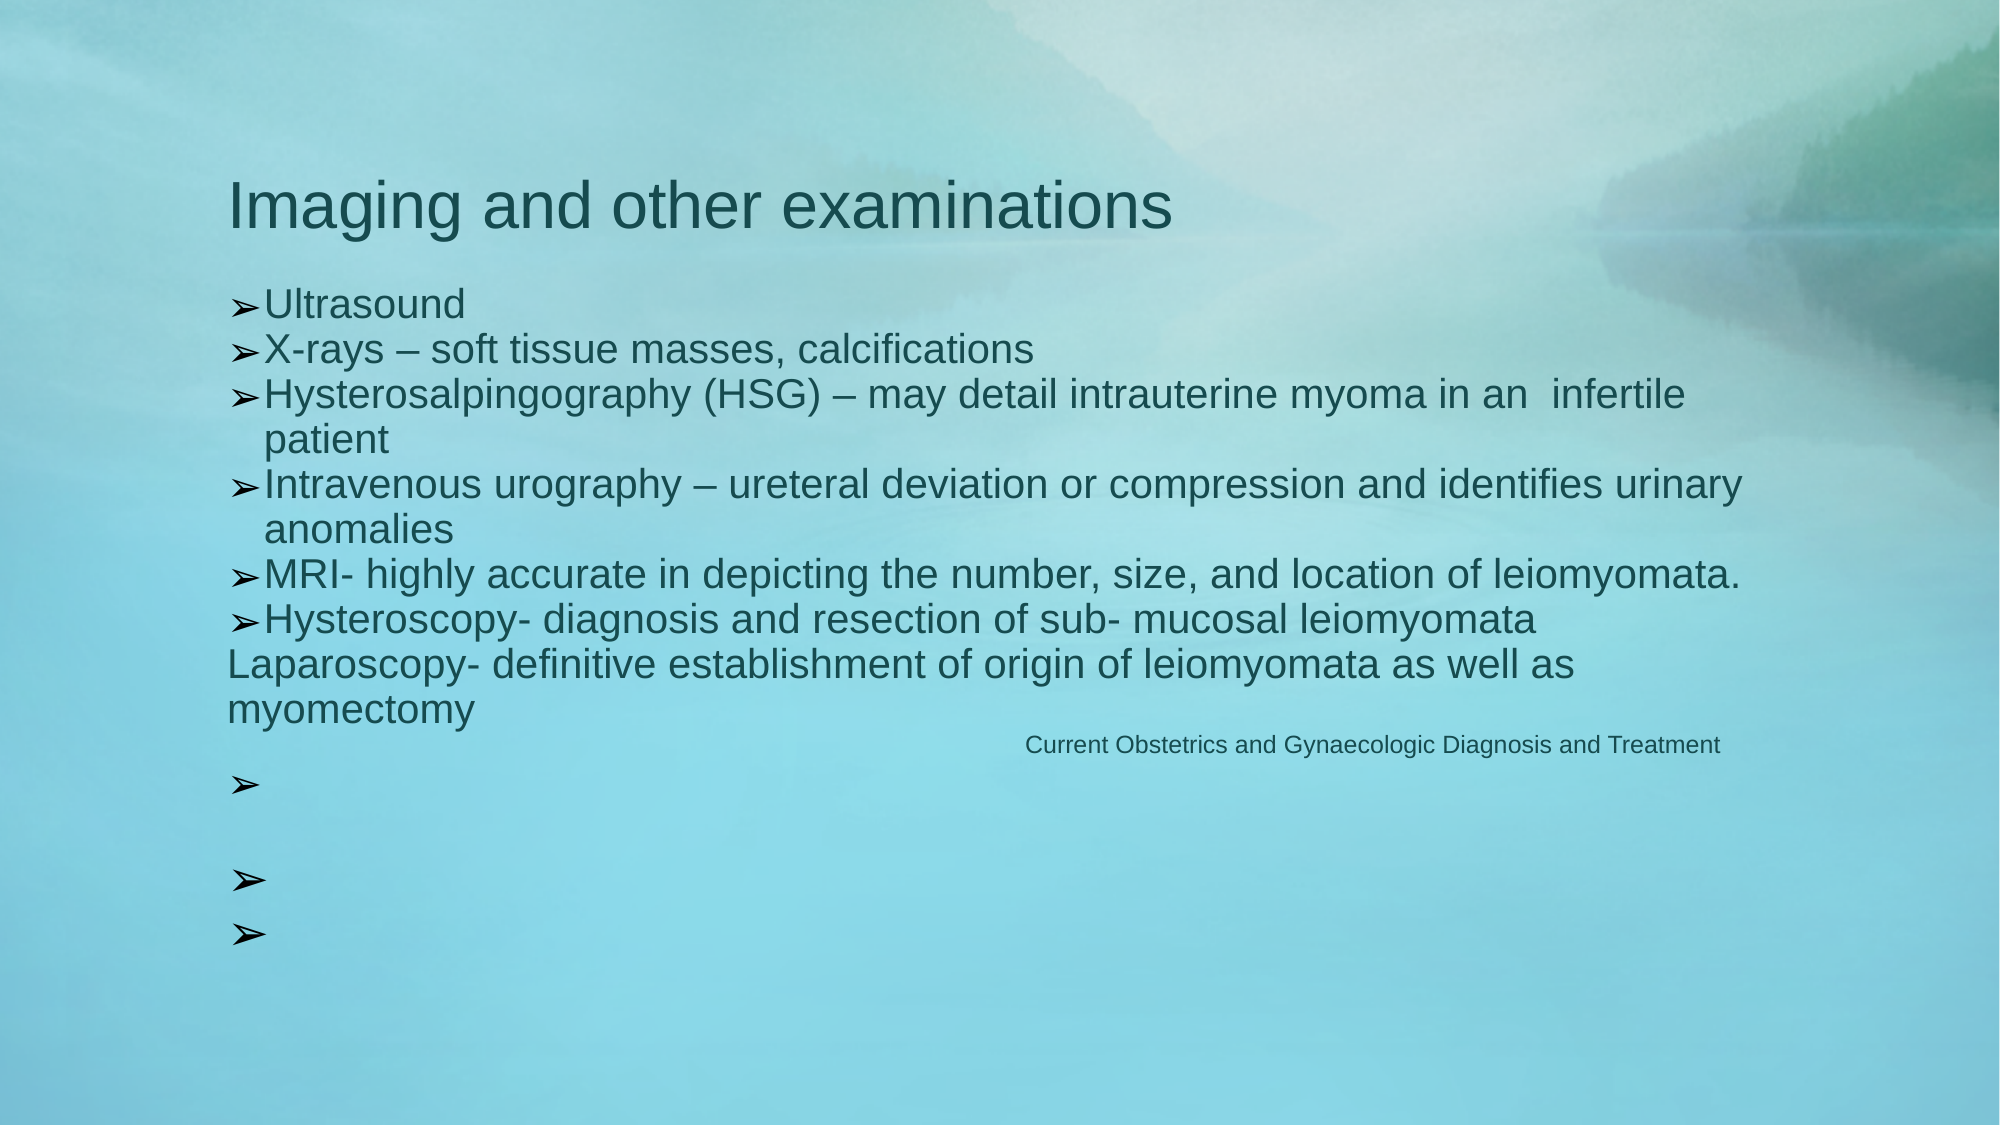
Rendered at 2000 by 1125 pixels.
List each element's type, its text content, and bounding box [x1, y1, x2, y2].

picture [0, 0, 2000, 1125]
text_box Ultrasound X-rays – soft tissue masses, calcifications Hysterosalpingography (HSG) – may detail intrauterine myoma in an infertile patient Intravenous urography – ureteral deviation or compression and identifies urinary anomalies MRI- highly accurate in depicting the number, size, and location of leiomyomata. Hysteroscopy- diagnosis and resection of sub- mucosal leiomyomata Laparoscopy- definitive establishment of origin of leiomyomata as well as myomectomy Current Obstetrics and Gynaecologic Diagnosis and Treatment [212, 274, 1788, 1013]
text_box Imaging and other examinations [212, 62, 1788, 250]
